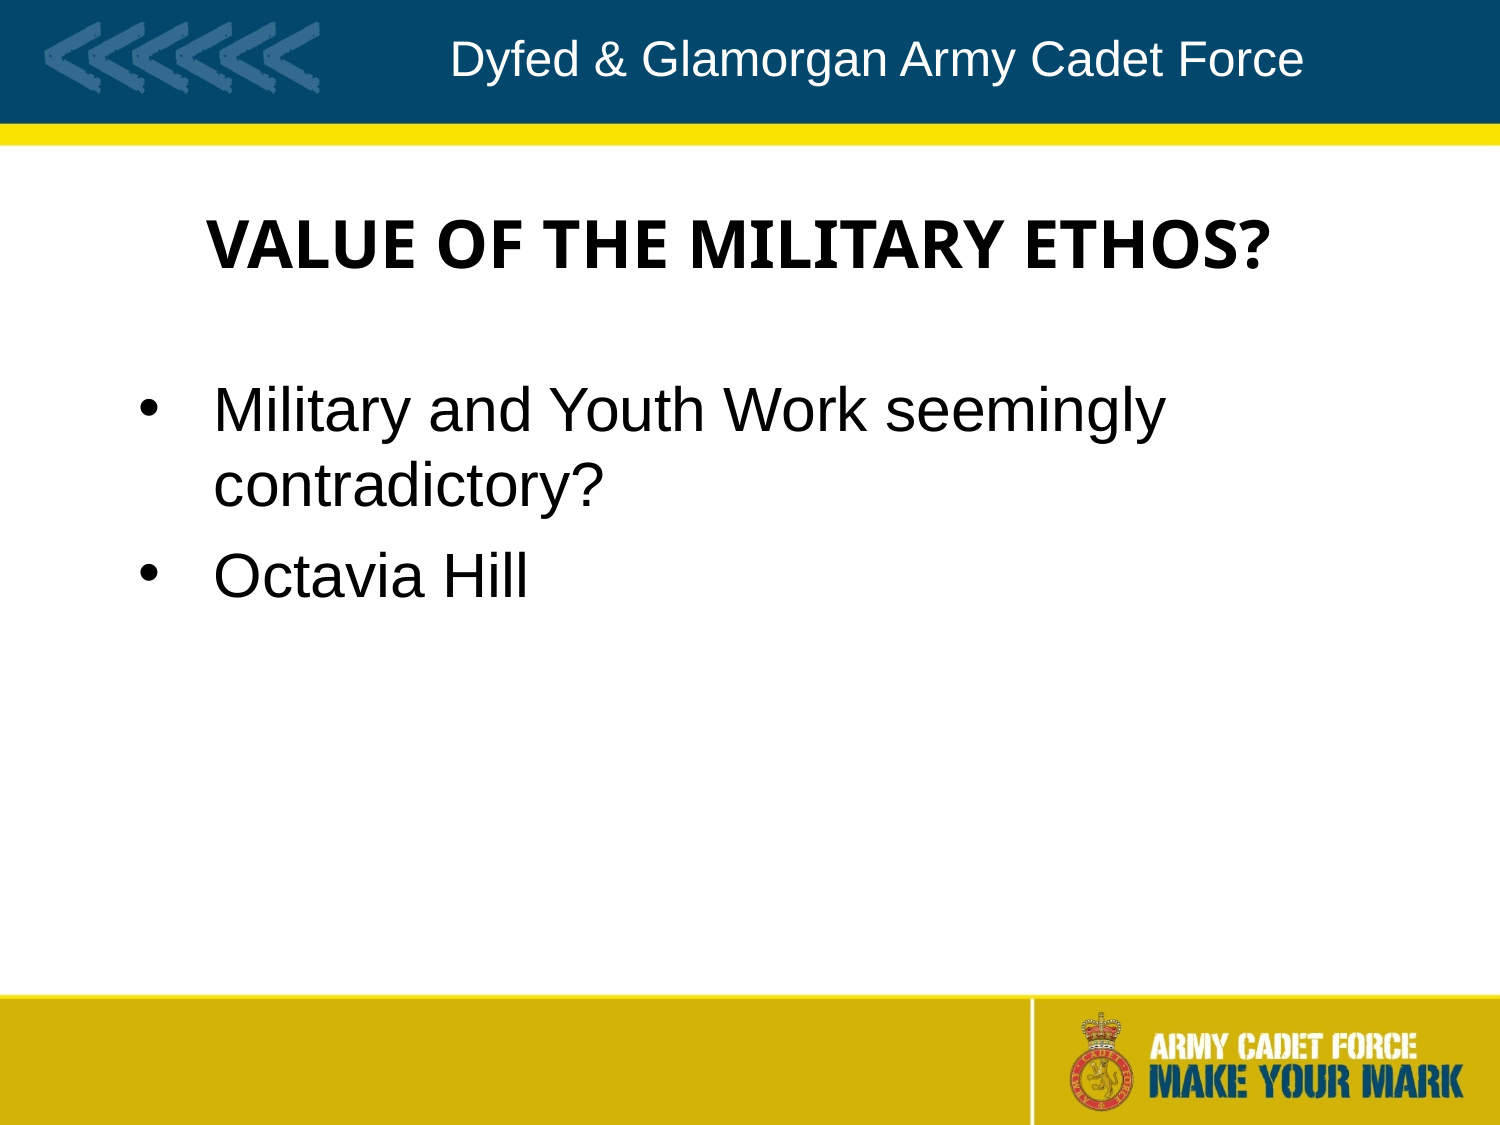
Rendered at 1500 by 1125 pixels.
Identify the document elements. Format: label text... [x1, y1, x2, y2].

picture [0, 0, 1500, 1125]
title VALUE OF THE MILITARY ETHOS? [64, 148, 1415, 336]
list Military and Youth Work seemingly contradictory? Octavia Hill [123, 361, 1399, 972]
